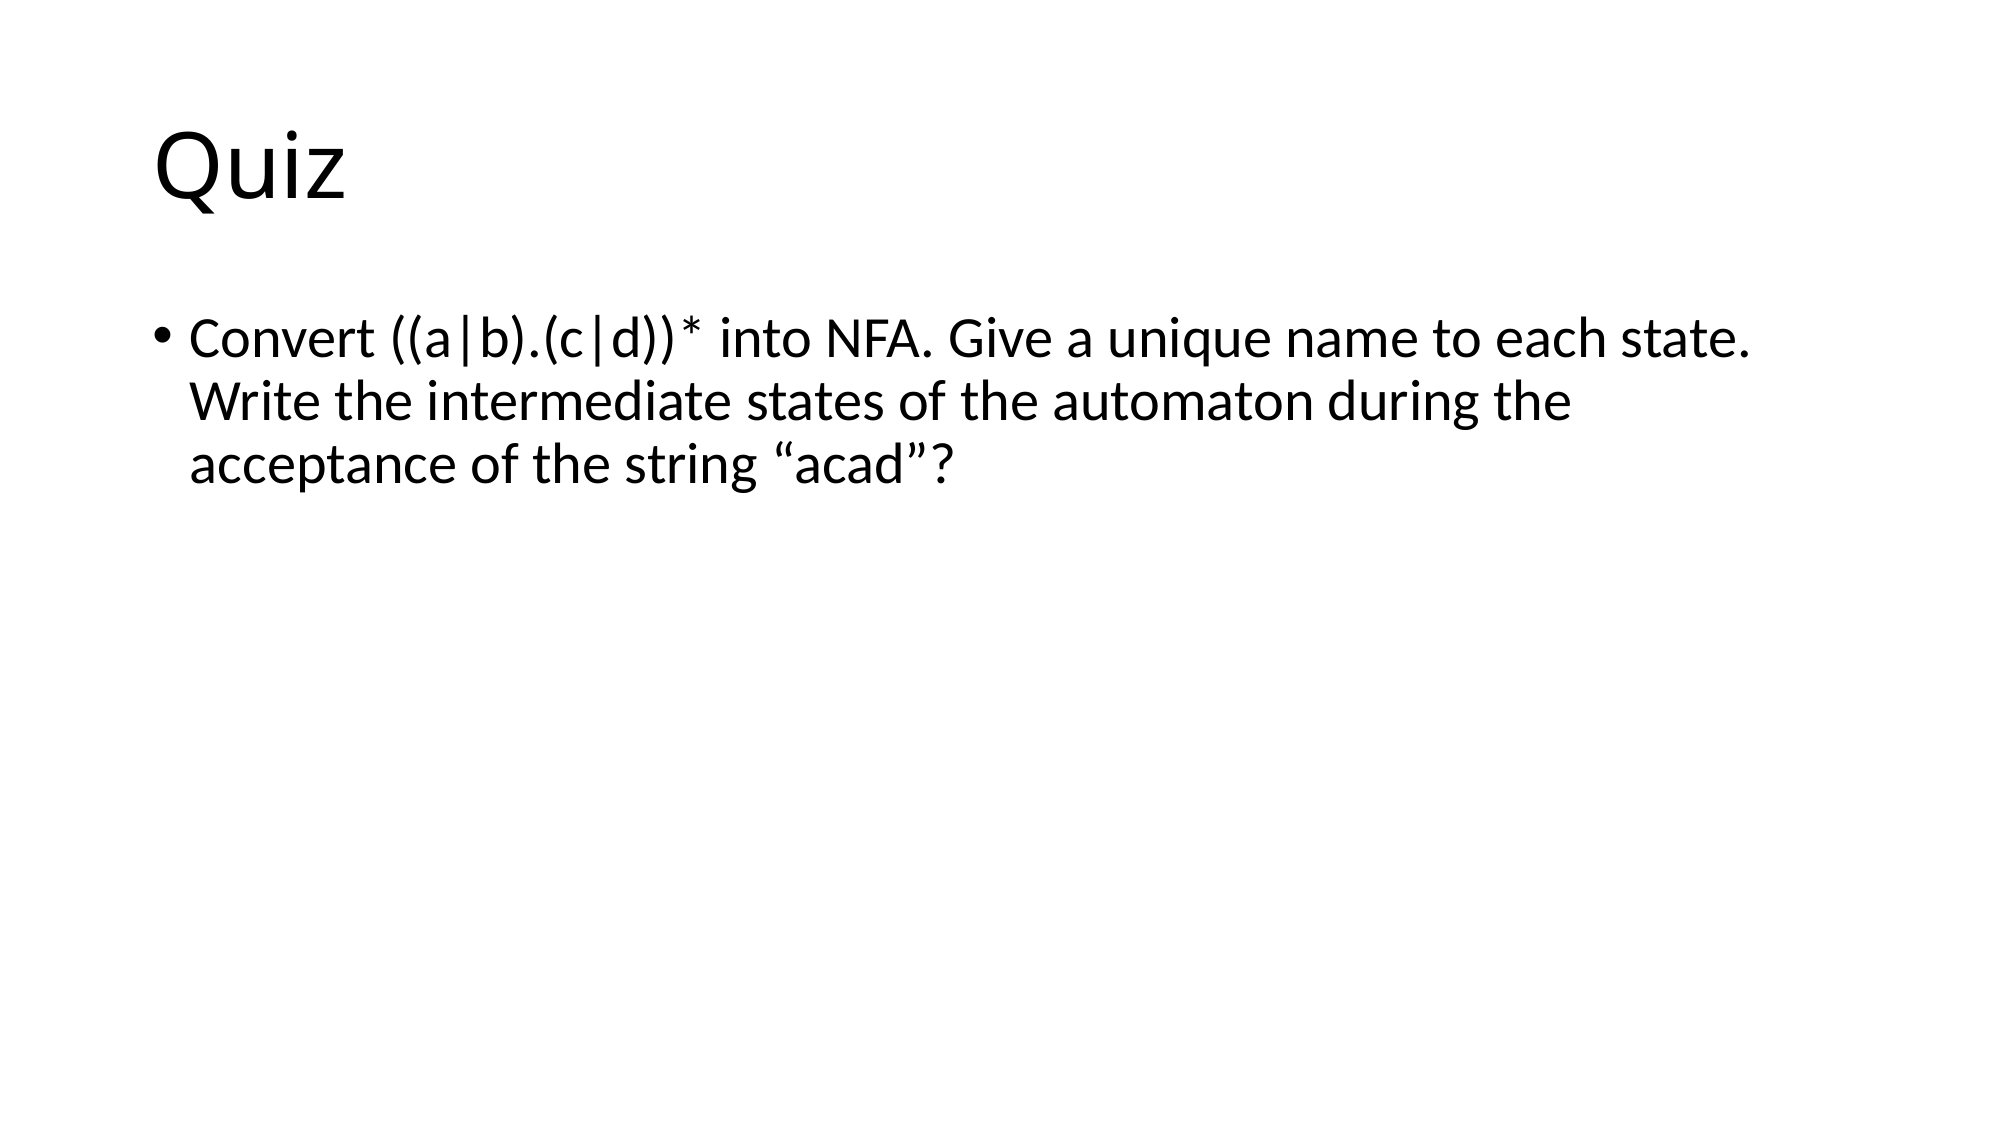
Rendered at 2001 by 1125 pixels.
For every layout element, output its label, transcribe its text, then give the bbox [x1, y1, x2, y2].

title Quiz [137, 59, 1863, 278]
list Convert ((a|b).(c|d))* into NFA. Give a unique name to each state. Write the intermediate states of the automaton during the acceptance of the string “acad”? [137, 299, 1863, 1014]
